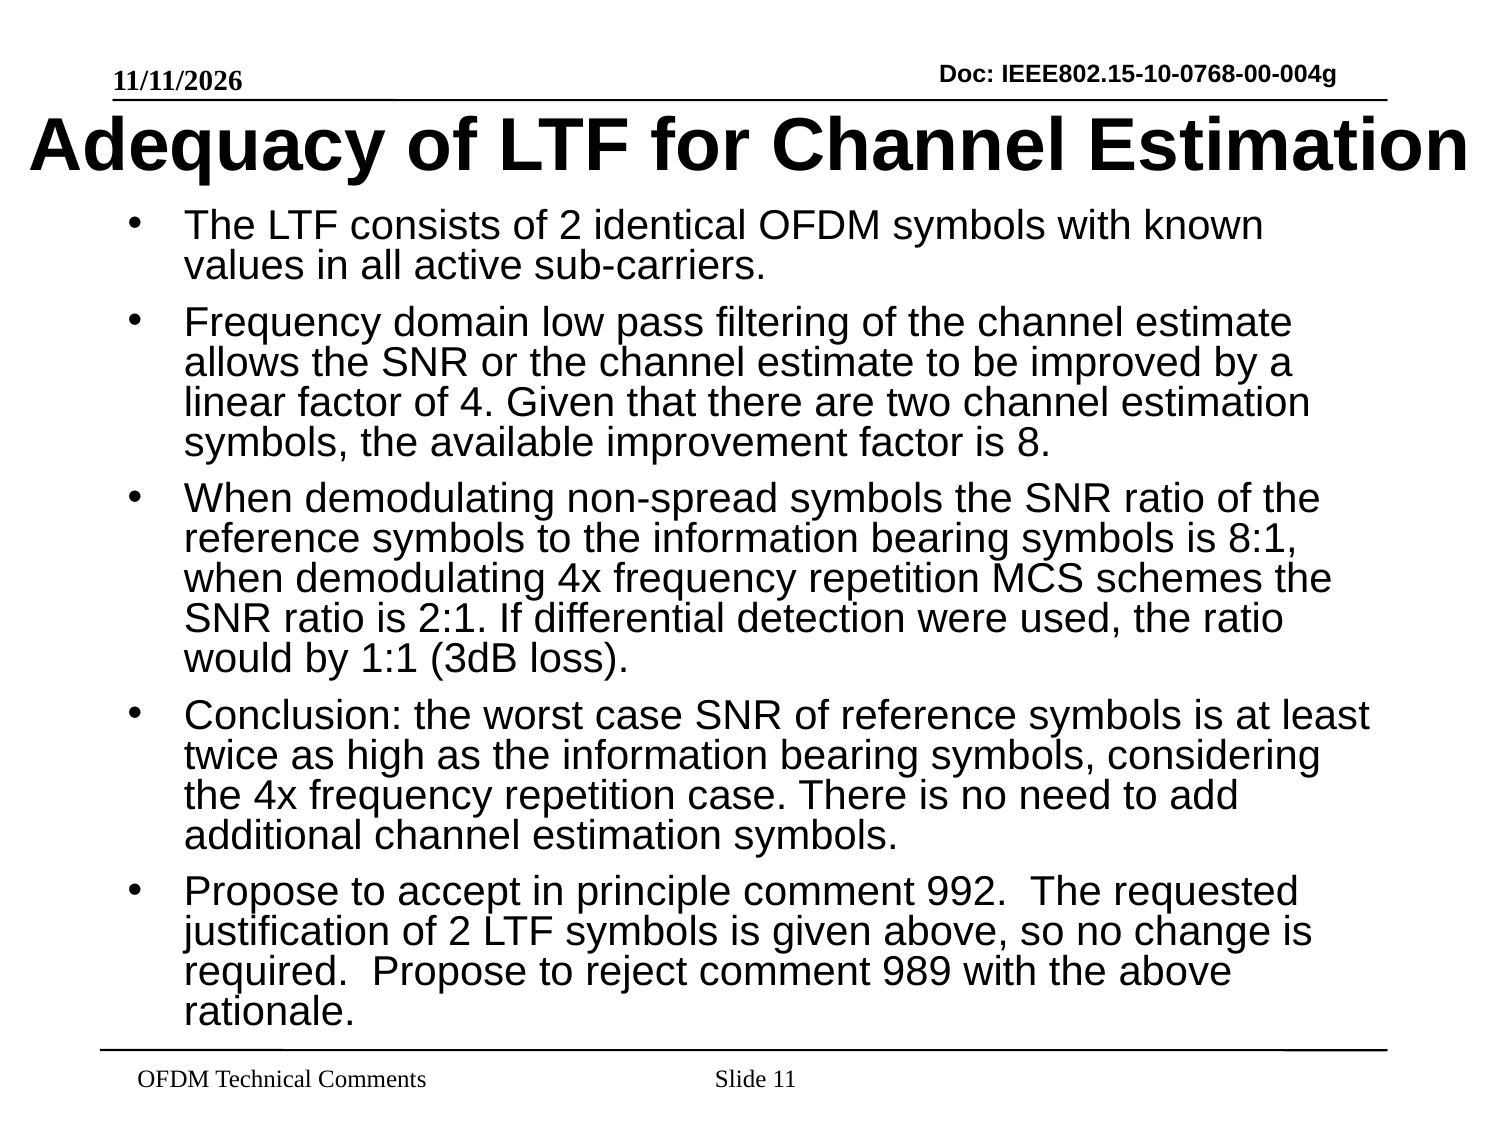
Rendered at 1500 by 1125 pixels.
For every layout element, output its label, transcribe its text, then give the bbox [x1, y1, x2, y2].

list The LTF consists of 2 identical OFDM symbols with known values in all active sub-carriers. Frequency domain low pass filtering of the channel estimate allows the SNR or the channel estimate to be improved by a linear factor of 4. Given that there are two channel estimation symbols, the available improvement factor is 8. When demodulating non-spread symbols the SNR ratio of the reference symbols to the information bearing symbols is 8:1, when demodulating 4x frequency repetition MCS schemes the SNR ratio is 2:1. If differential detection were used, the ratio would by 1:1 (3dB loss). Conclusion: the worst case SNR of reference symbols is at least twice as high as the information bearing symbols, considering the 4x frequency repetition case. There is no need to add additional channel estimation symbols. Propose to accept in principle comment 992. The requested justification of 2 LTF symbols is given above, so no change is required. Propose to reject comment 989 with the above rationale. [112, 199, 1388, 913]
text_box Slide 11 [712, 1062, 800, 1122]
text_box 15/09/2010 [112, 61, 375, 97]
title Adequacy of LTF for Channel Estimation [0, 42, 1500, 238]
